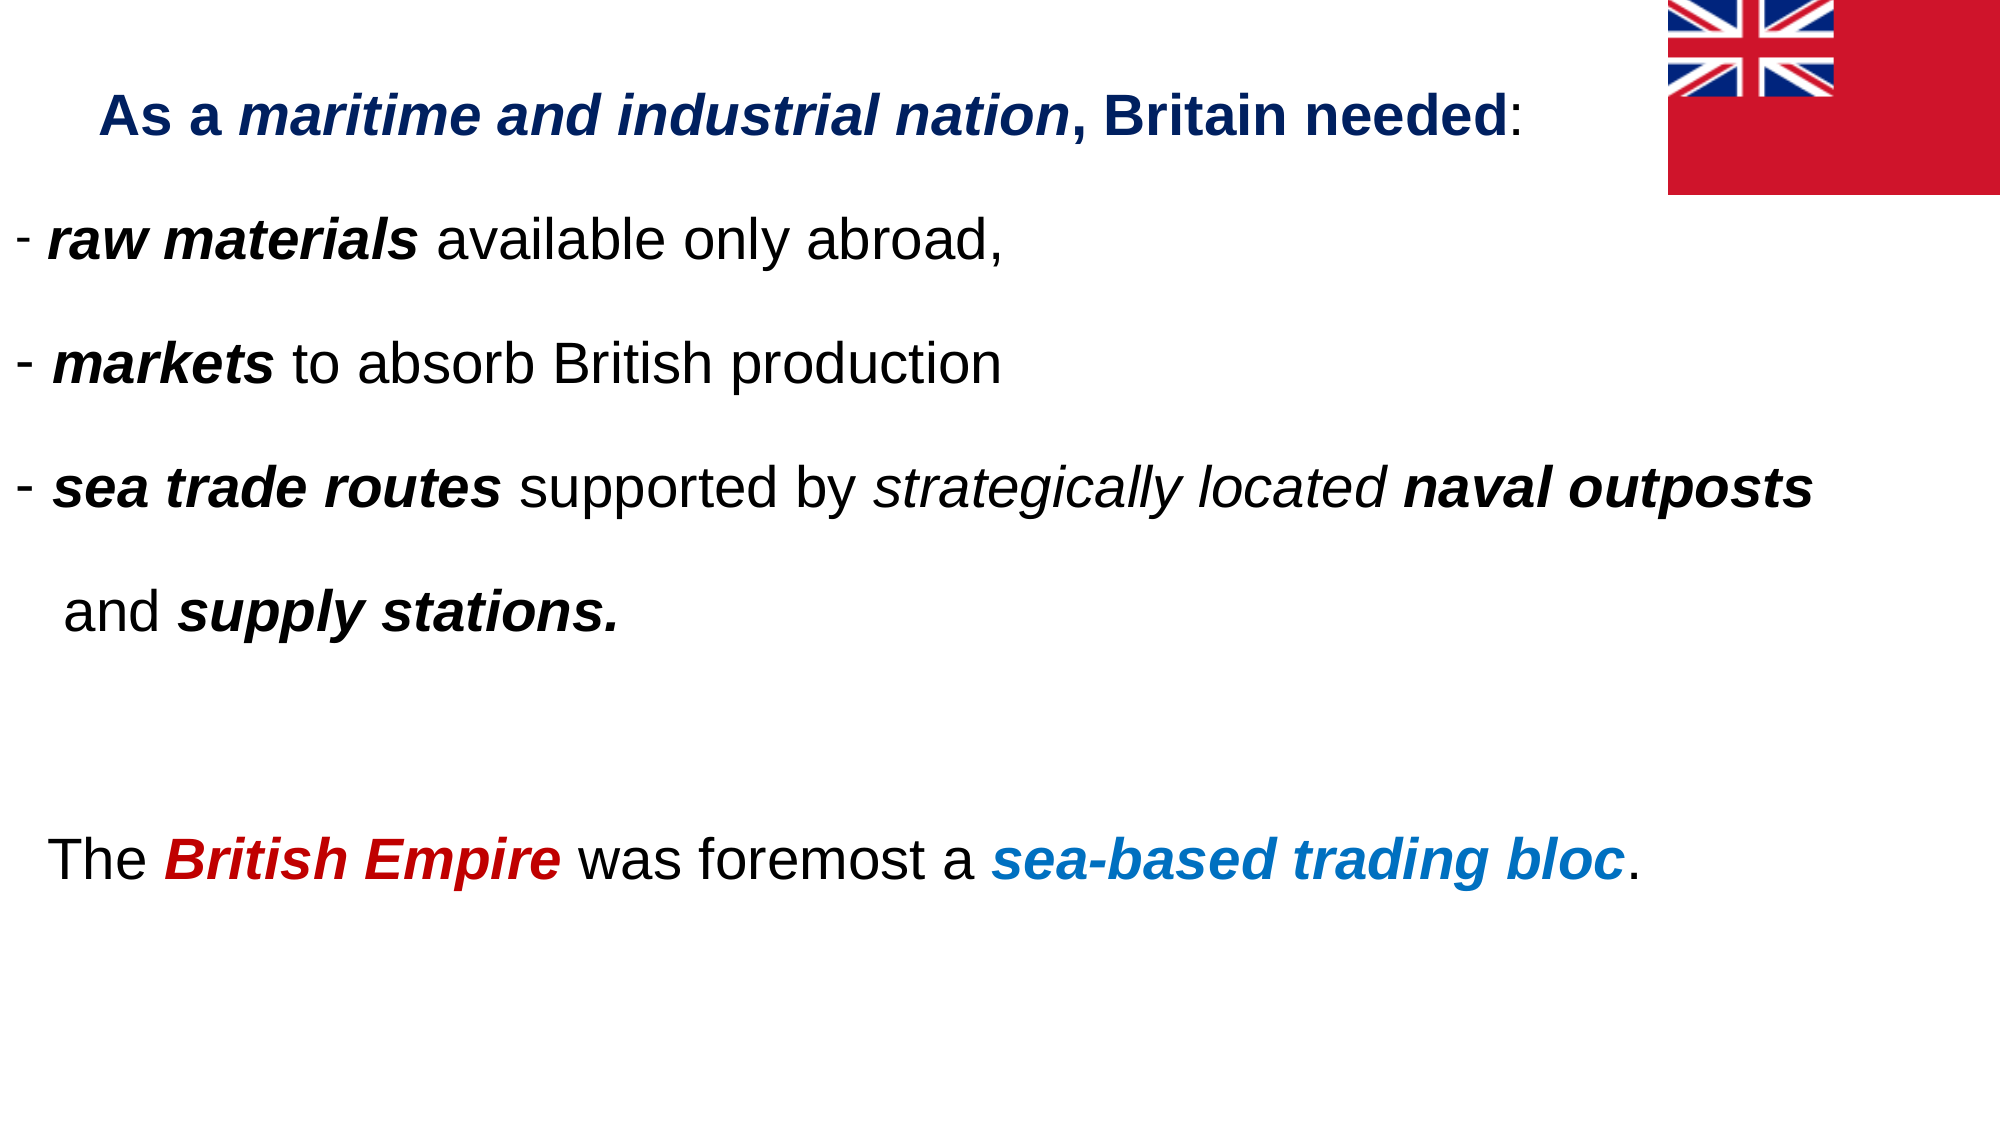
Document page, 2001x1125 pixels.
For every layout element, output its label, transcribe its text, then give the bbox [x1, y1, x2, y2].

list As a maritime and industrial nation, Britain needed: raw materials available only abroad, markets to absorb British production sea trade routes supported by strategically located naval outposts and supply stations. The British Empire was foremost a sea-based trading bloc. [0, 0, 2000, 1125]
picture [1668, 0, 2000, 195]
